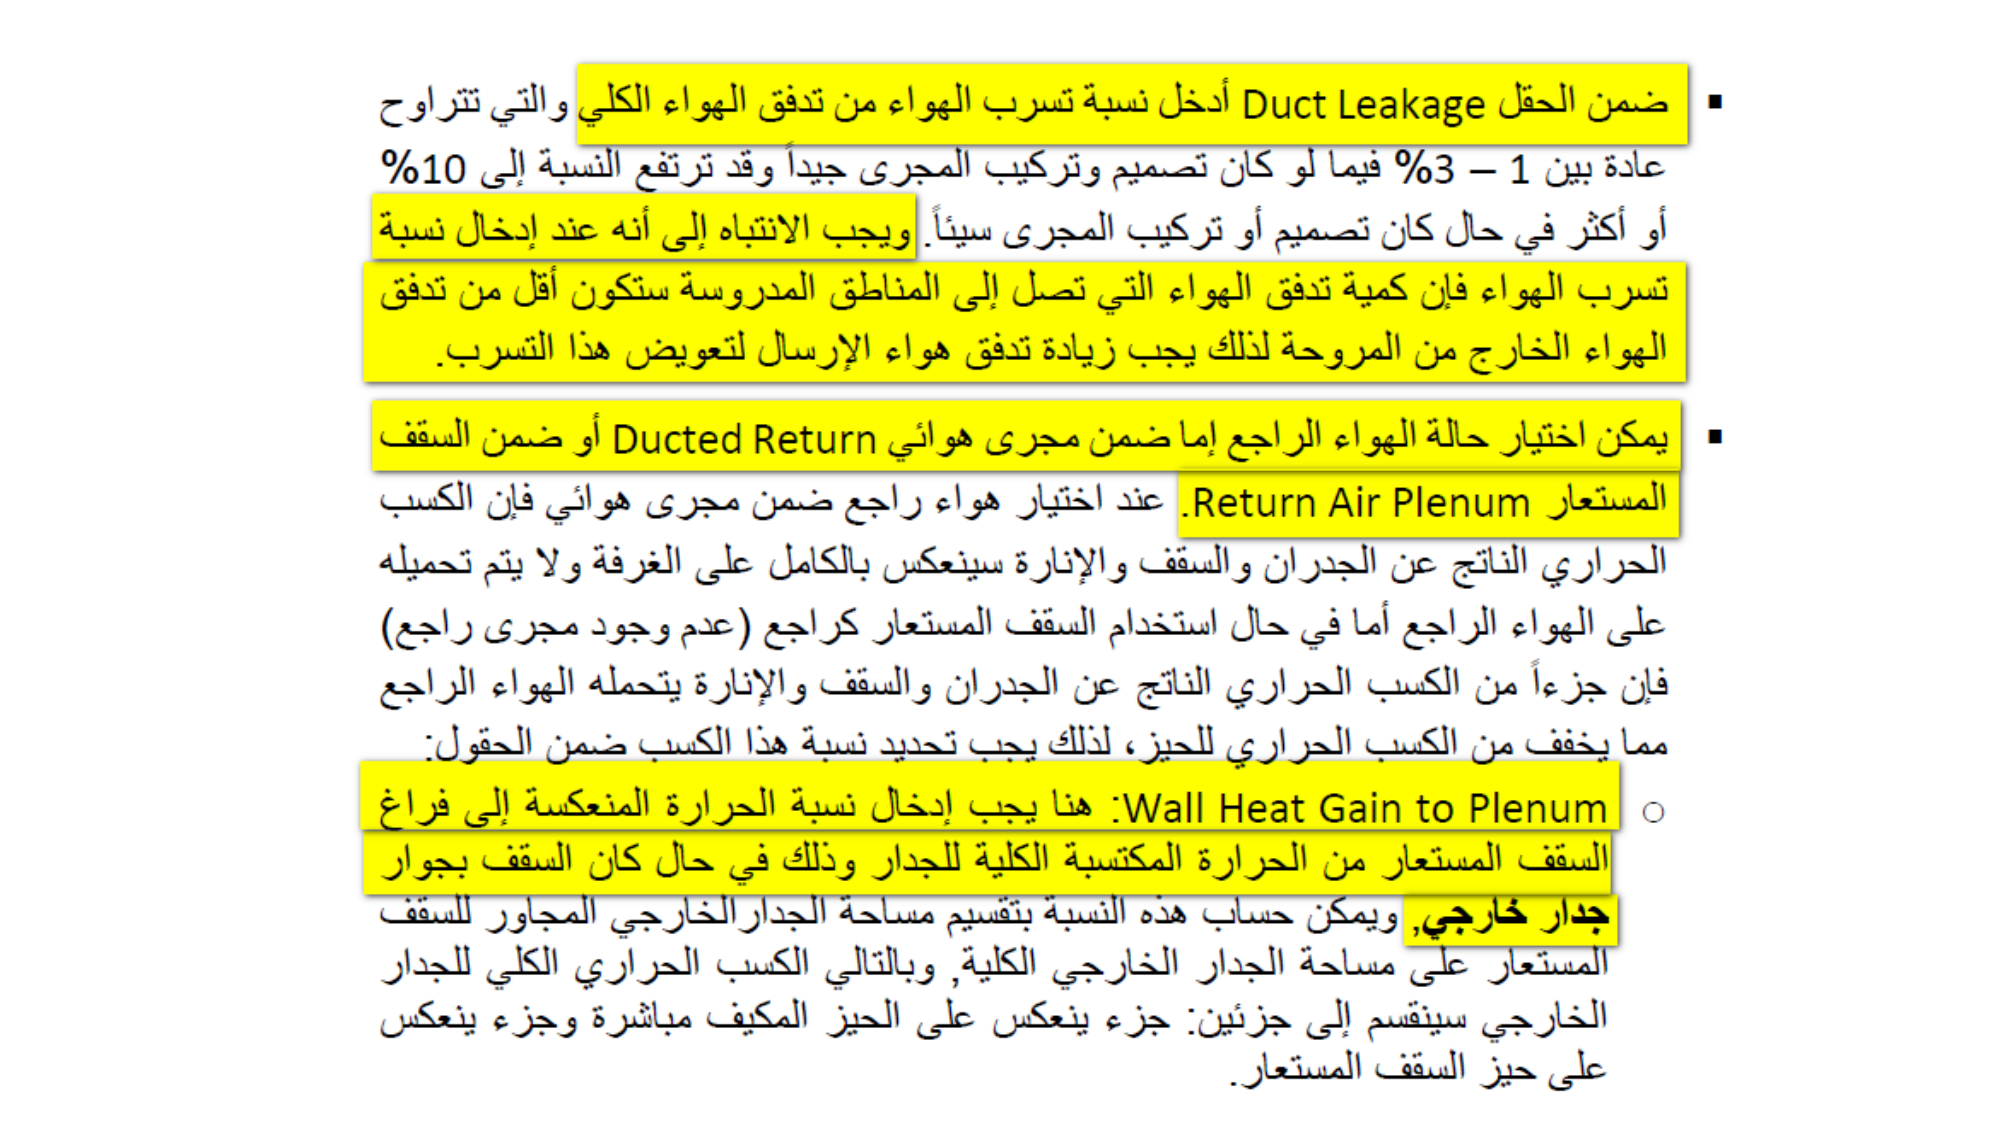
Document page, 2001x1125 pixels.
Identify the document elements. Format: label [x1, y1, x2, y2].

picture [253, 37, 1763, 1098]
